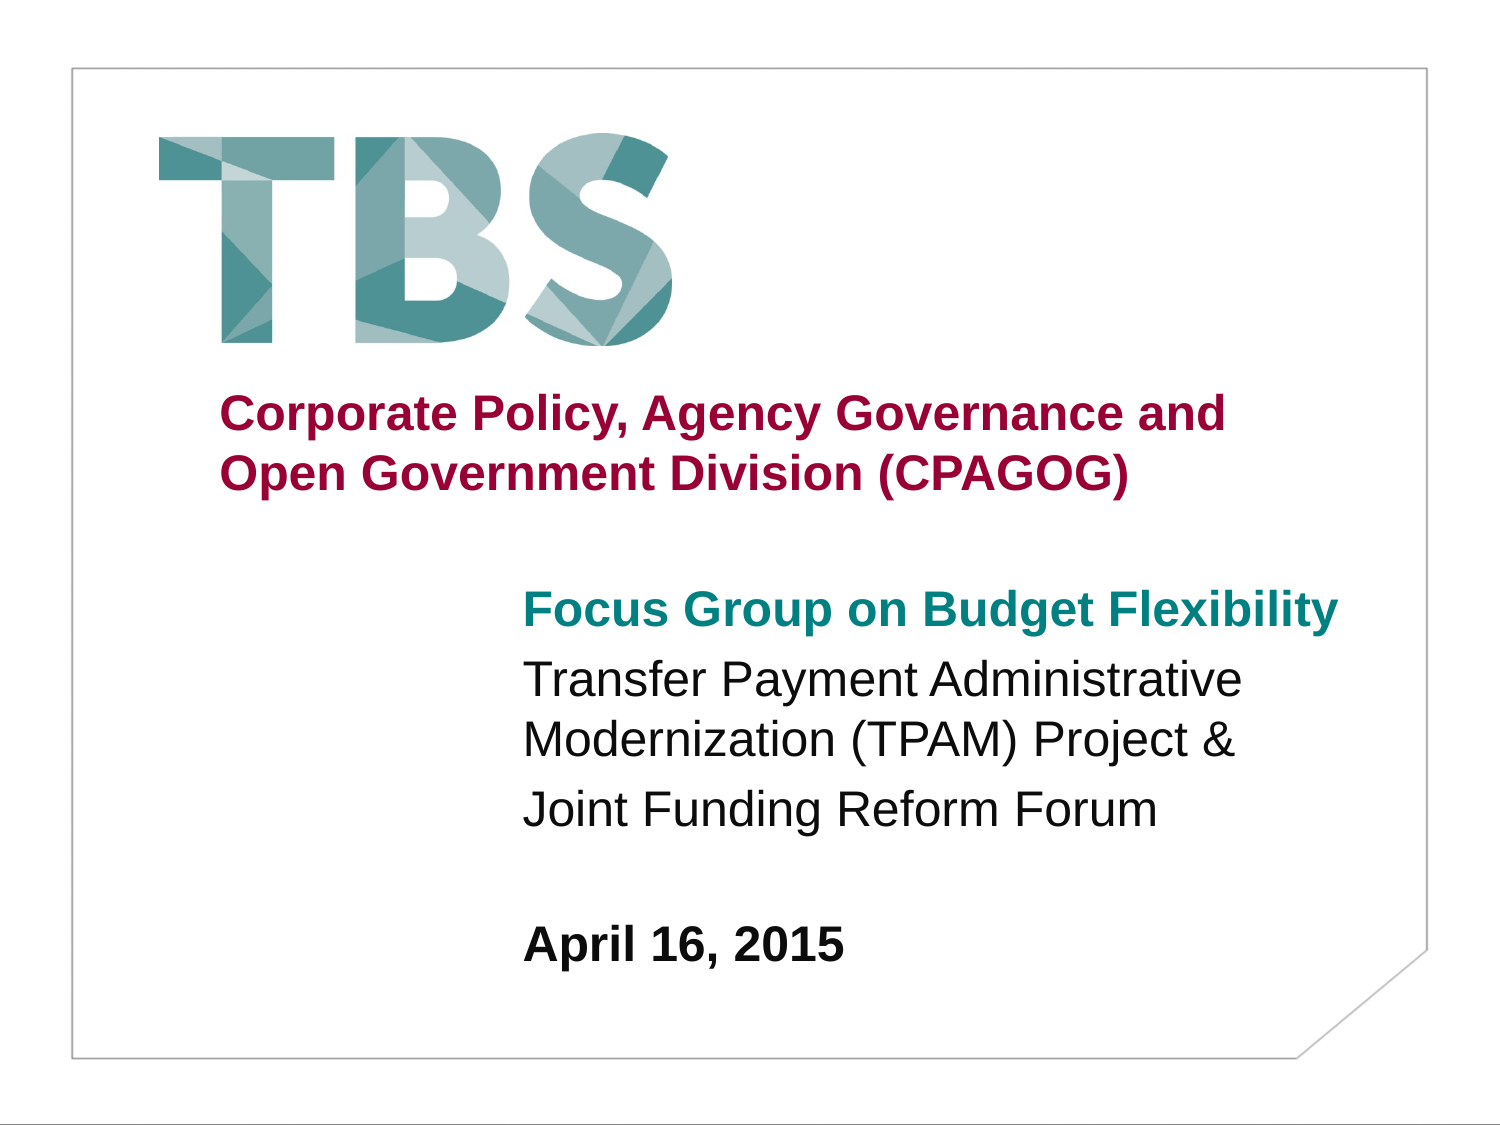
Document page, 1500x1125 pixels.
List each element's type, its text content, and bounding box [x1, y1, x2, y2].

picture [0, 0, 1500, 1125]
text_box Focus Group on Budget Flexibility Transfer Payment Administrative Modernization (TPAM) Project & Joint Funding Reform Forum April 16, 2015 [507, 568, 1419, 963]
title Corporate Policy, Agency Governance and Open Government Division (CPAGOG) [204, 343, 1280, 538]
